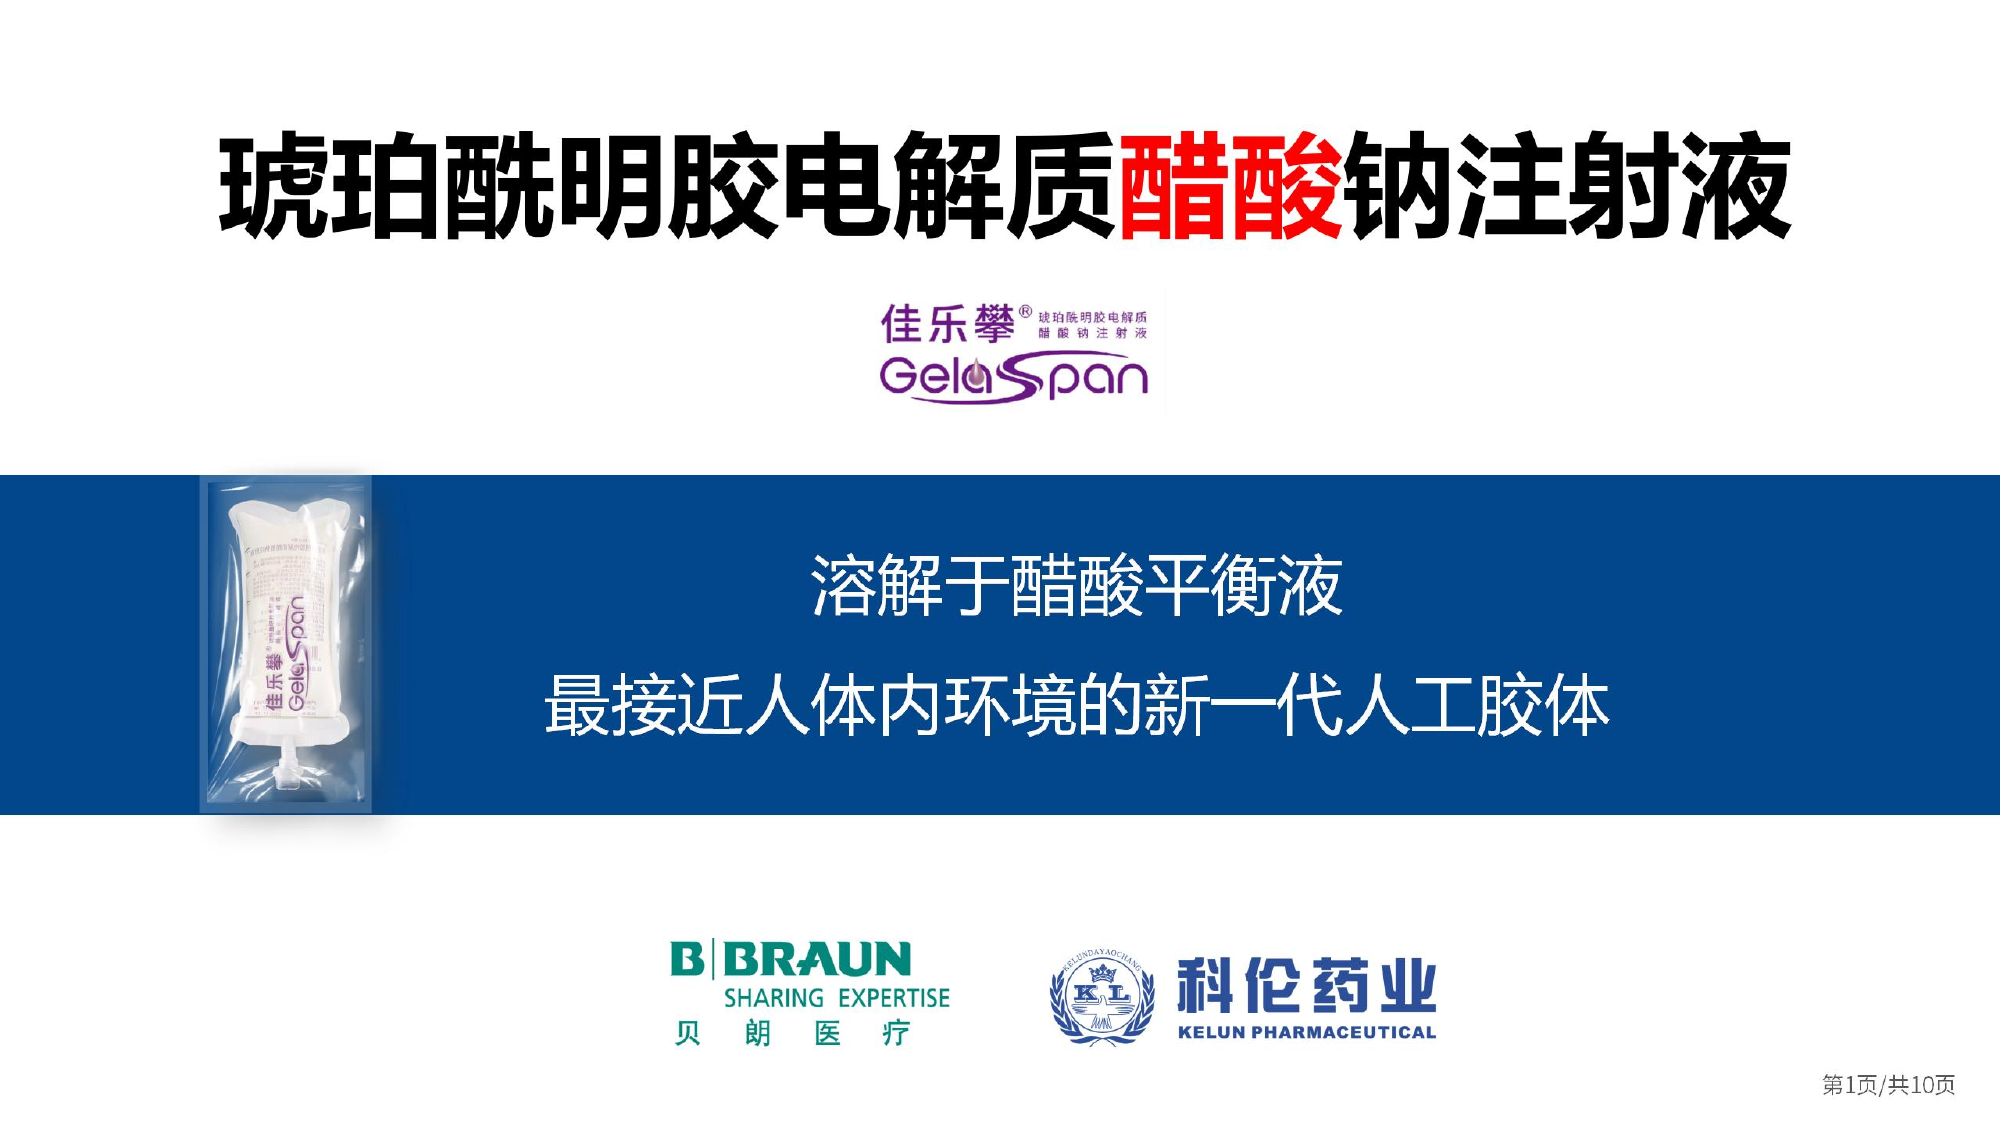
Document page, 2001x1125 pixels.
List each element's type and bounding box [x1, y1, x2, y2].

list [0, 0, 2000, 1125]
